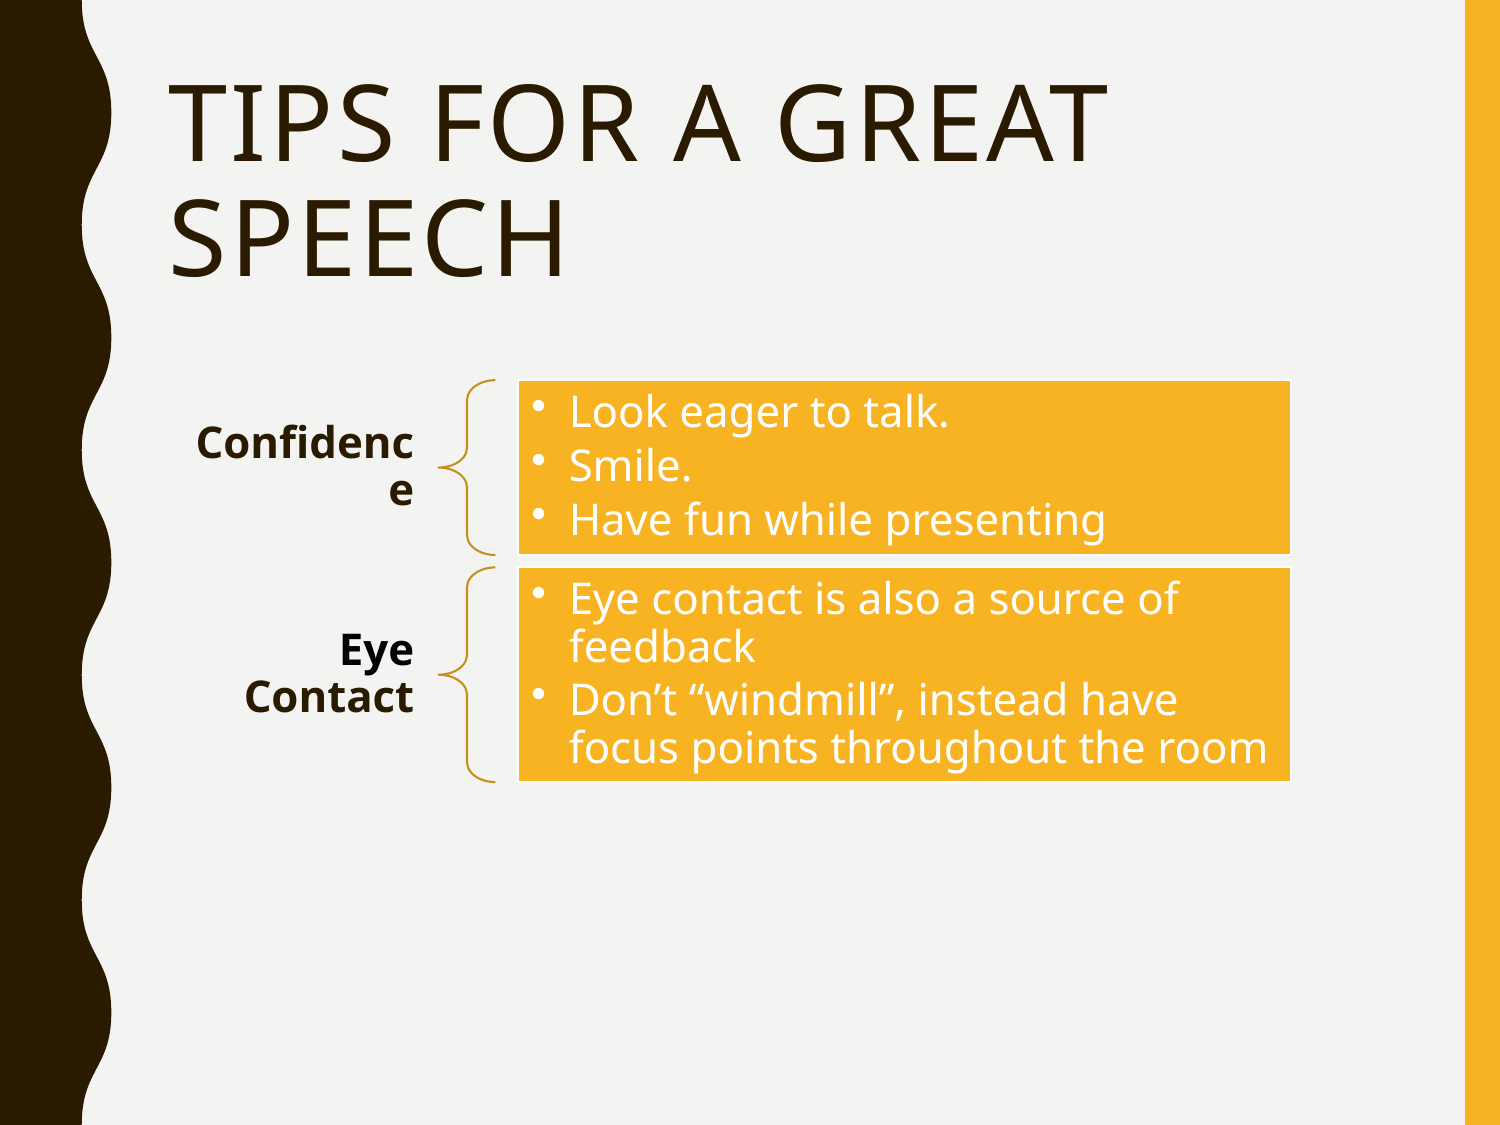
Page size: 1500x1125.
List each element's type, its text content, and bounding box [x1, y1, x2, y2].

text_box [153, 224, 1292, 938]
title Tips for a Great Speech [154, 62, 1407, 308]
